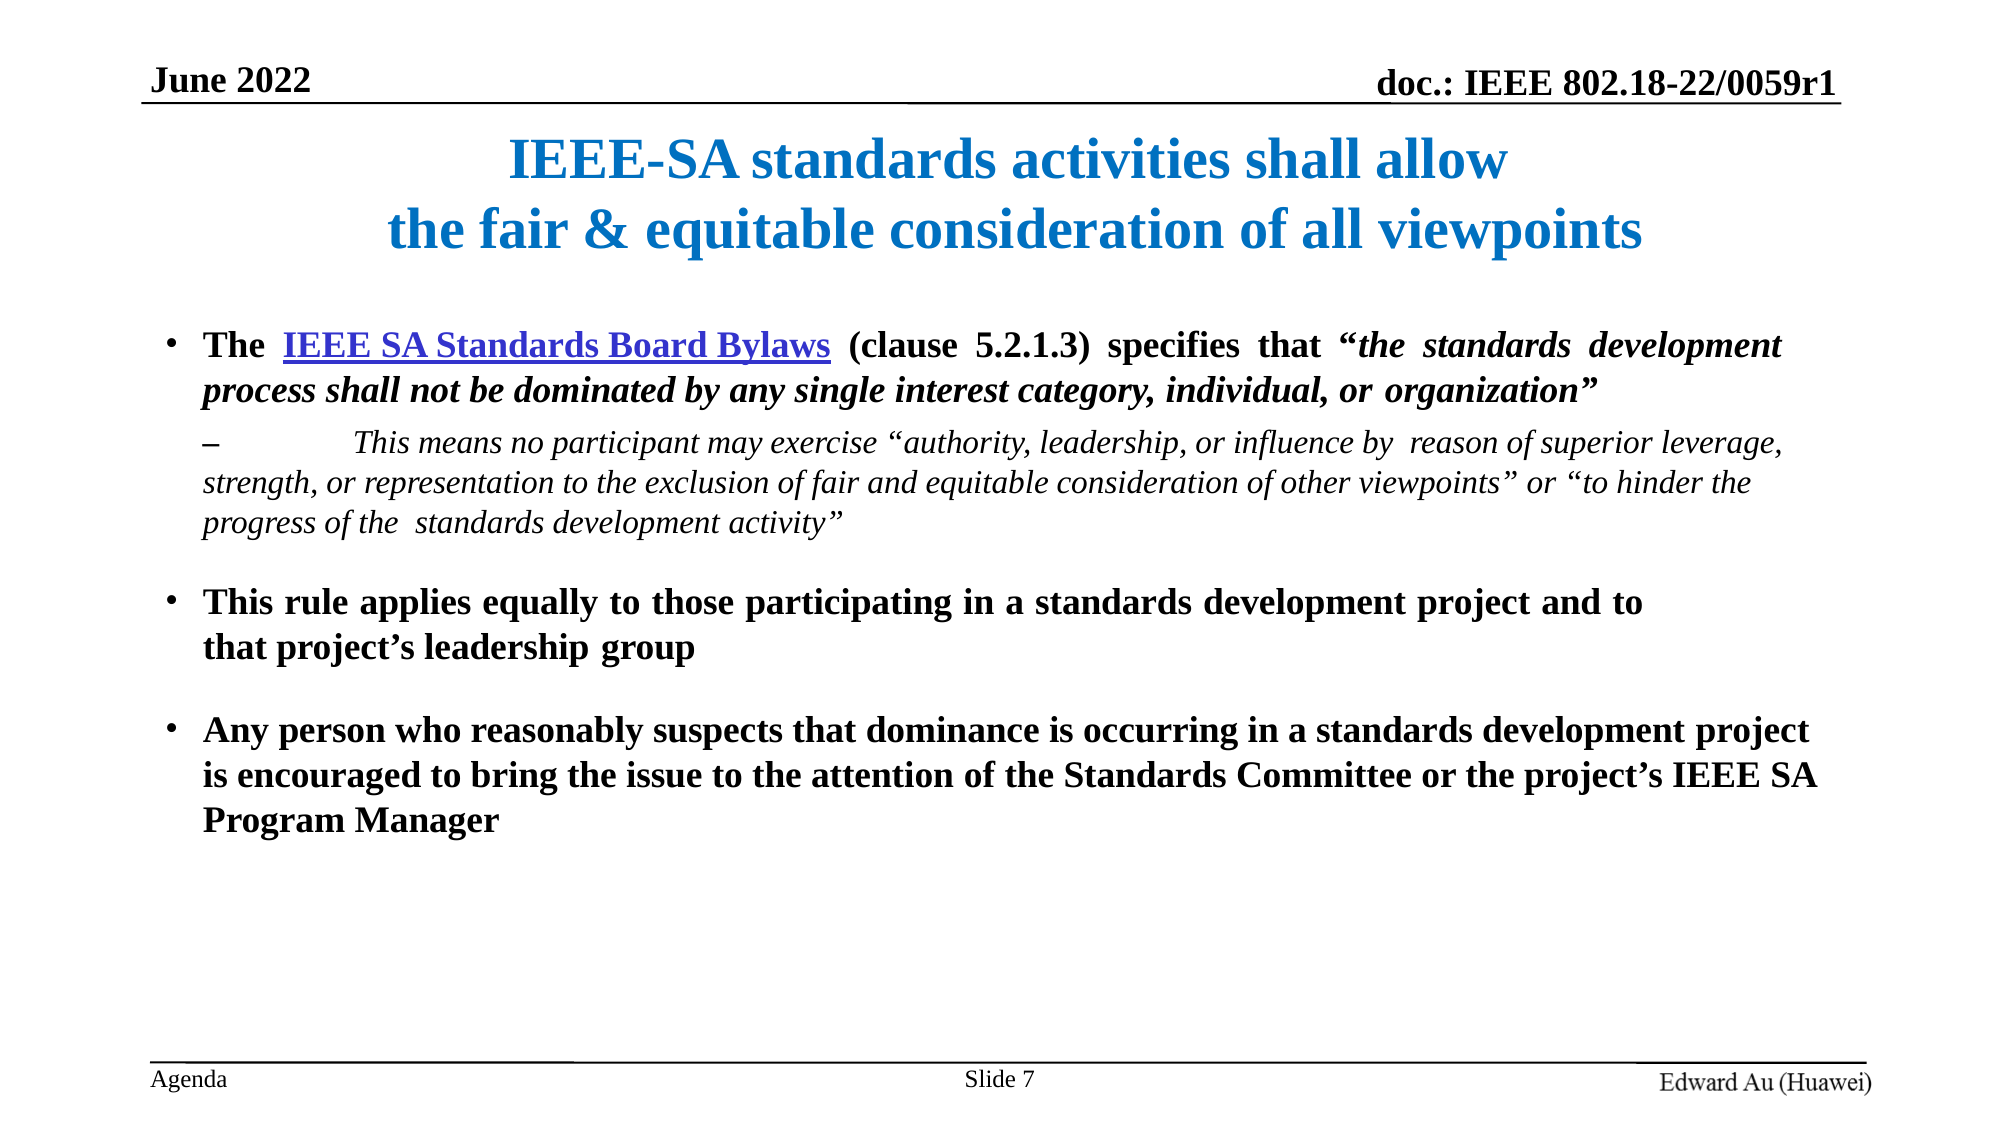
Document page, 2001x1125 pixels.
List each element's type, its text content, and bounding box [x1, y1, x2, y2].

title IEEE-SA standards activities shall allow the fair & equitable consideration of all viewpoints [162, 104, 1869, 276]
picture [1174, 1058, 1887, 1113]
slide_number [149, 54, 651, 101]
list The IEEE SA Standards Board Bylaws (clause 5.2.1.3) specifies that “the standards development process shall not be dominated by any single interest category, individual, or organization” – This means no participant may exercise “authority, leadership, or influence by reason of superior leverage, strength, or representation to the exclusion of fair and equitable consideration of other viewpoints” or “to hinder the progress of the standards development activity” This rule applies equally to those participating in a standards development project and to that project’s leadership group Any person who reasonably suspects that dominance is occurring in a standards development project is encouraged to bring the issue to the attention of the Standards Committee or the project’s IEEE SA Program Manager [149, 312, 1869, 988]
slide_number Slide 7 [933, 1061, 1067, 1123]
